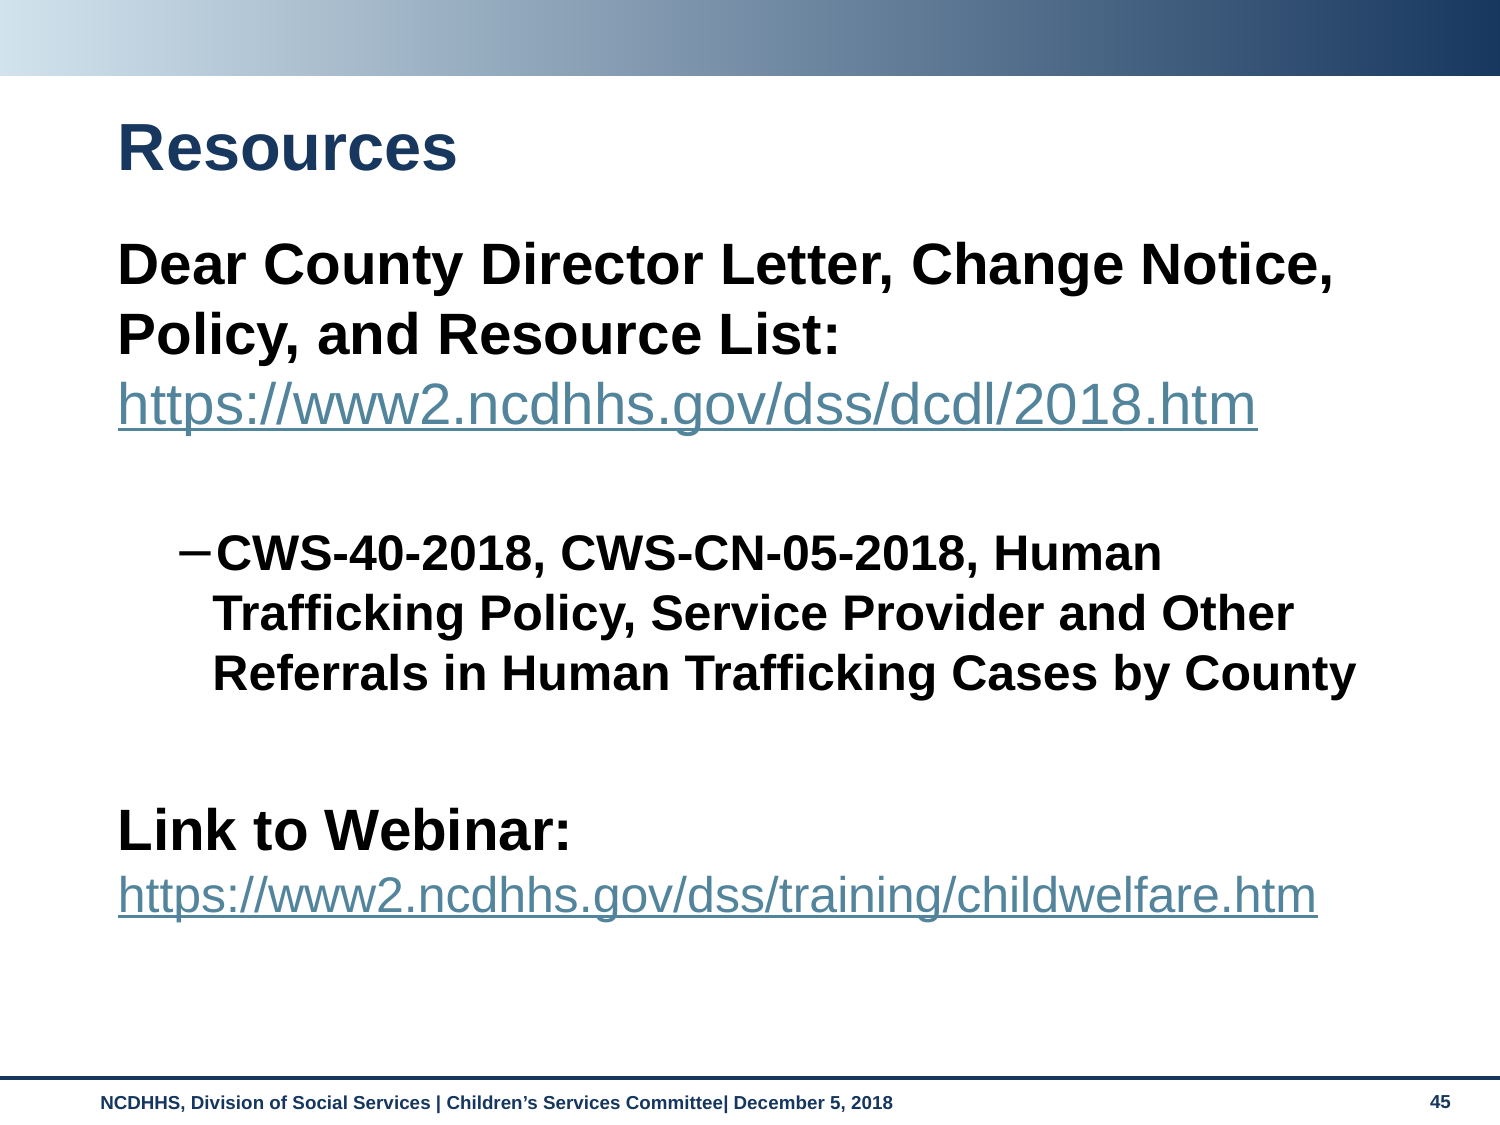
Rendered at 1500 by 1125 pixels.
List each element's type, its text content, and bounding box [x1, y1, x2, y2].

list Dear County Director Letter, Change Notice, Policy, and Resource List: https://www2.ncdhhs.gov/dss/dcdl/2018.htm CWS-40-2018, CWS-CN-05-2018, Human Trafficking Policy, Service Provider and Other Referrals in Human Trafficking Cases by County Link to Webinar: https://www2.ncdhhs.gov/dss/training/childwelfare.htm [103, 219, 1443, 418]
title Resources [103, 105, 1390, 196]
